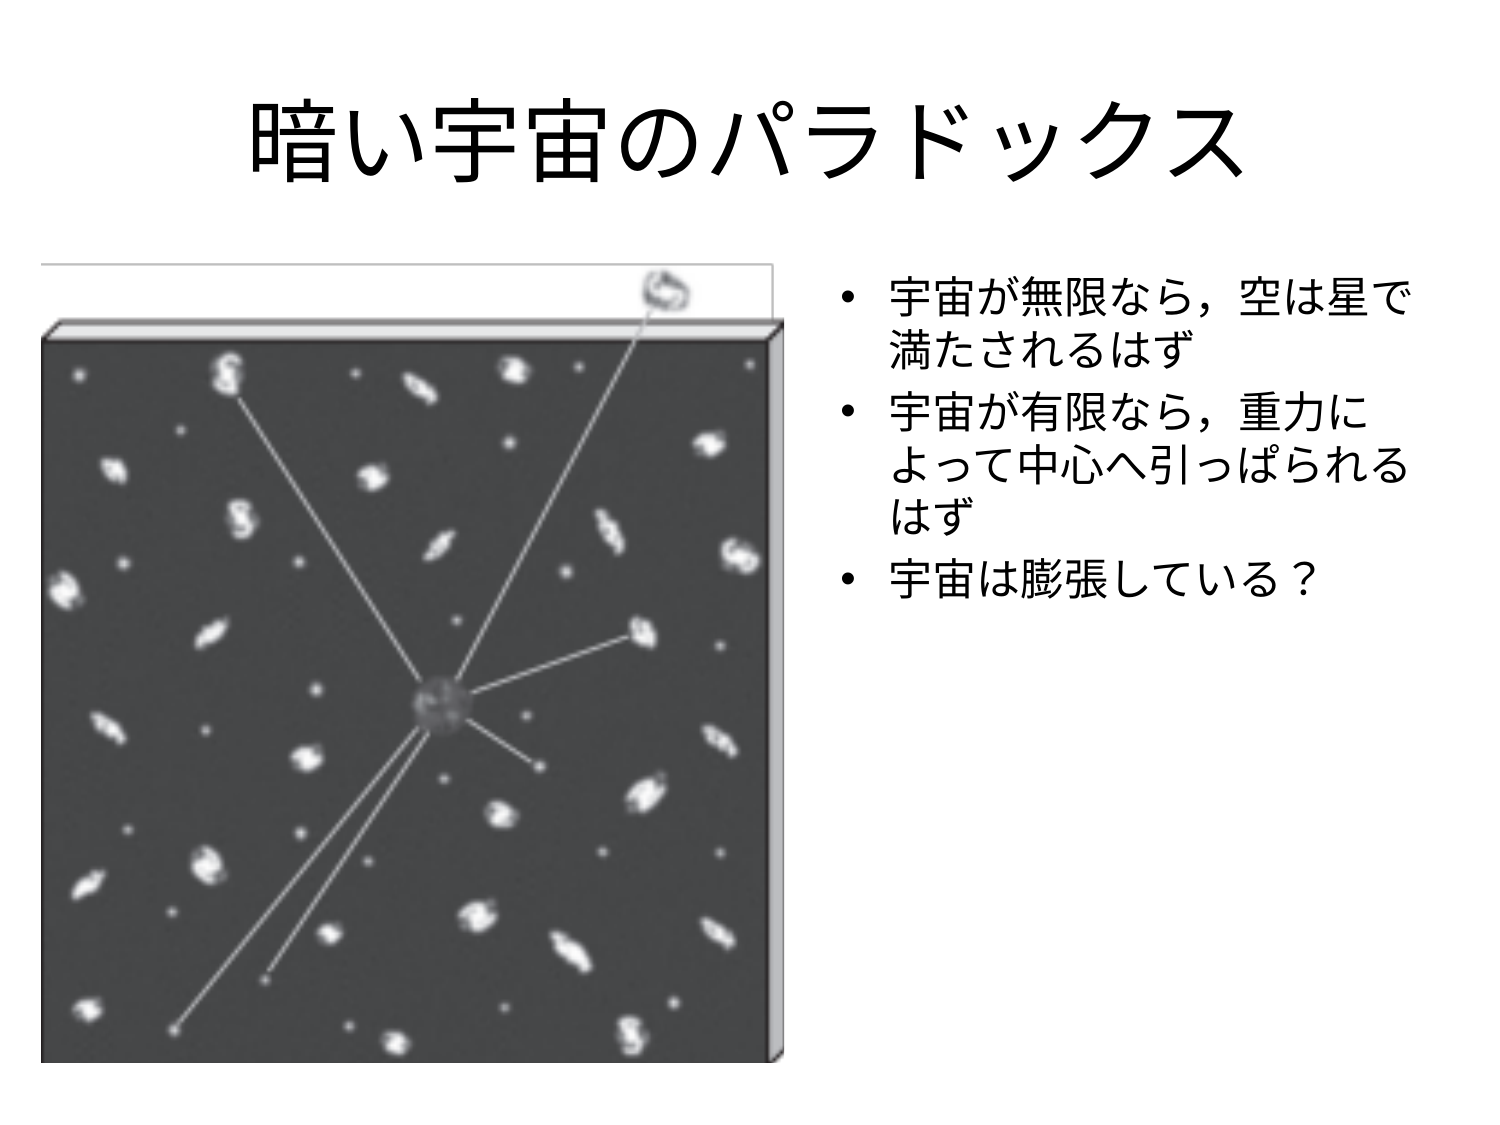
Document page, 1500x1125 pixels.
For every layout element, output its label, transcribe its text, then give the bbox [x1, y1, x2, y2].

title 暗い宇宙のパラドックス [75, 45, 1425, 233]
list 宇宙が無限なら，空は星で満たされるはず 宇宙が有限なら，重力によって中心へ引っぱられるはず 宇宙は膨張している？ [825, 262, 1459, 615]
picture [40, 262, 785, 1063]
